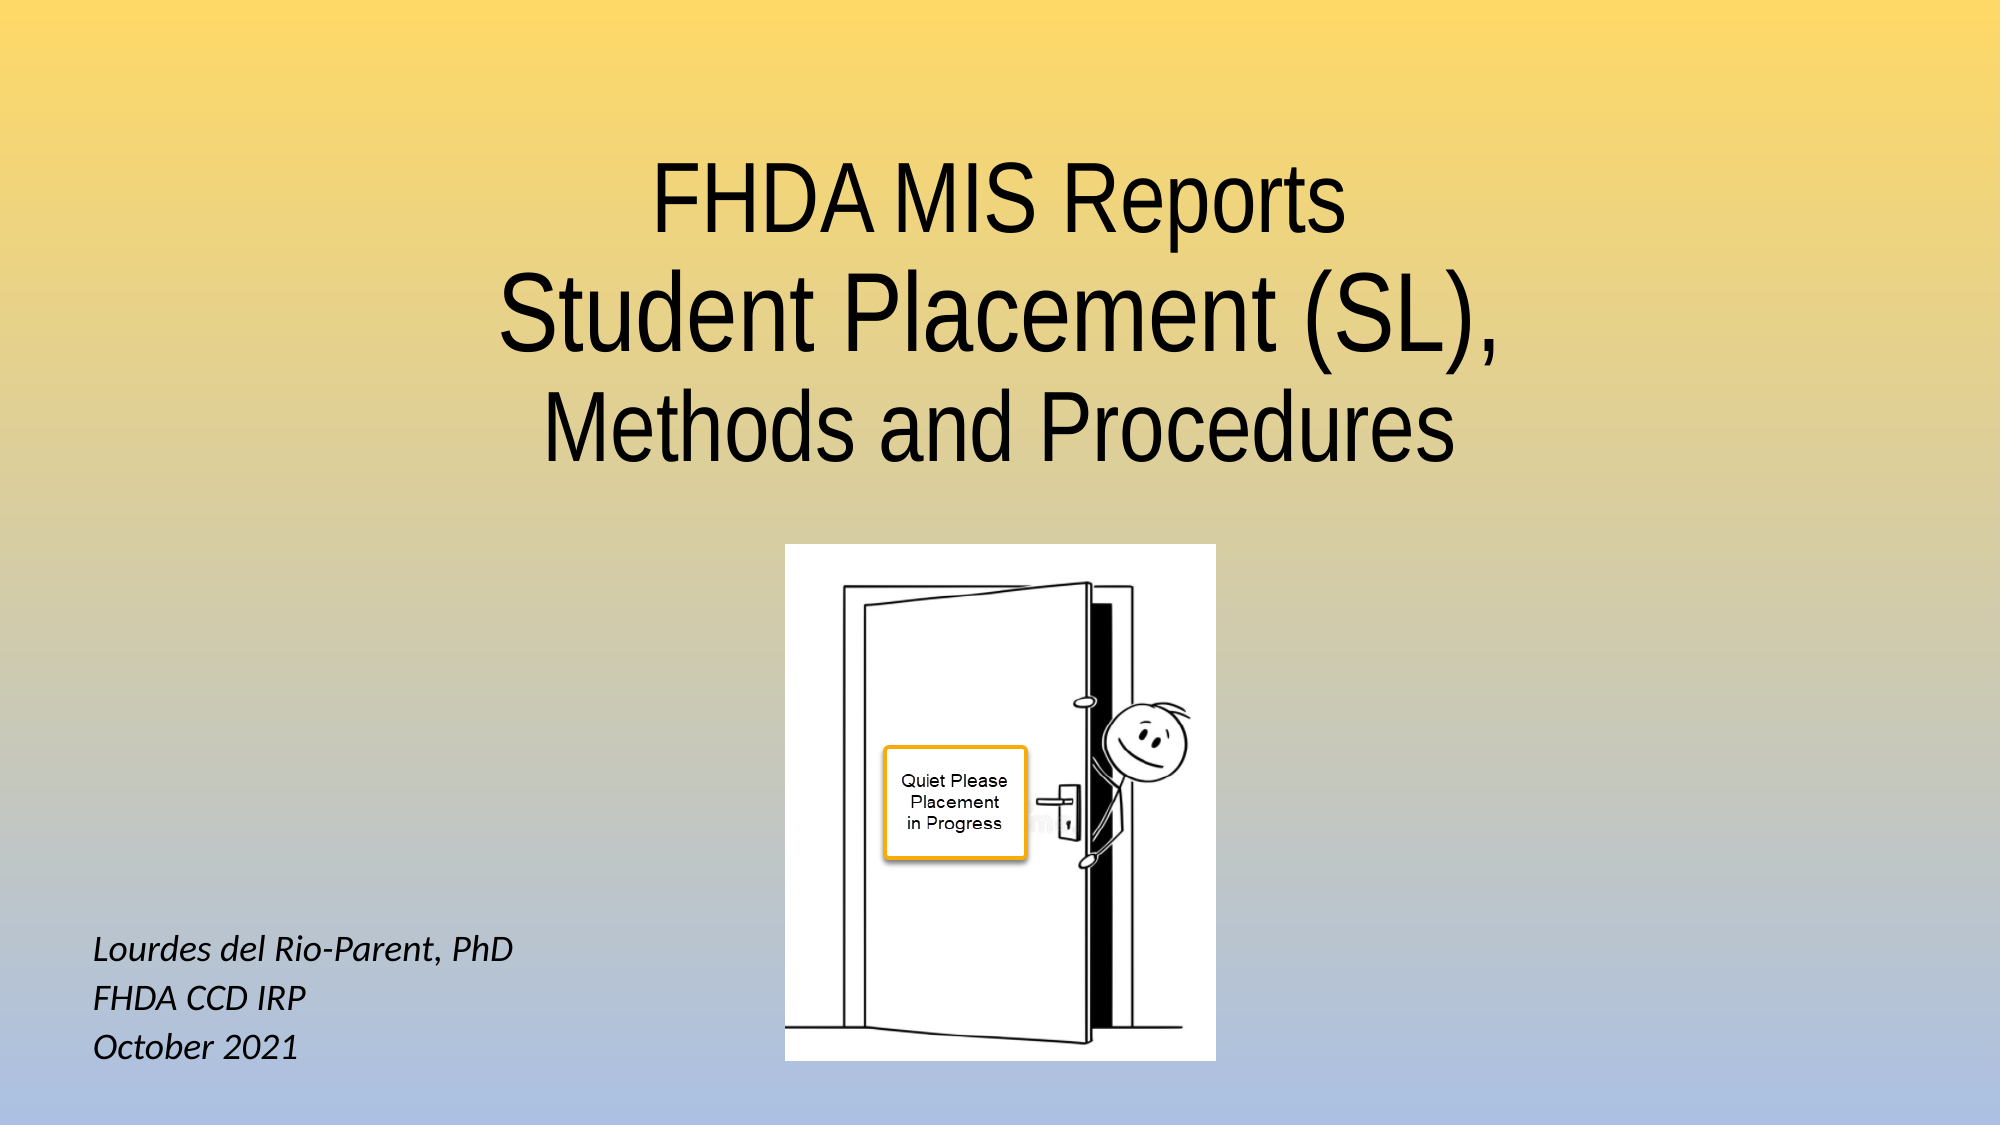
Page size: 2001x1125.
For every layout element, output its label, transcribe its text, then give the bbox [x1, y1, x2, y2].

picture [785, 544, 1216, 1061]
title FHDA MIS Reports Student Placement (SL), Methods and Procedures [212, 139, 1788, 491]
subtitle Lourdes del Rio-Parent, PhD FHDA CCD IRP October 2021 [77, 916, 571, 986]
